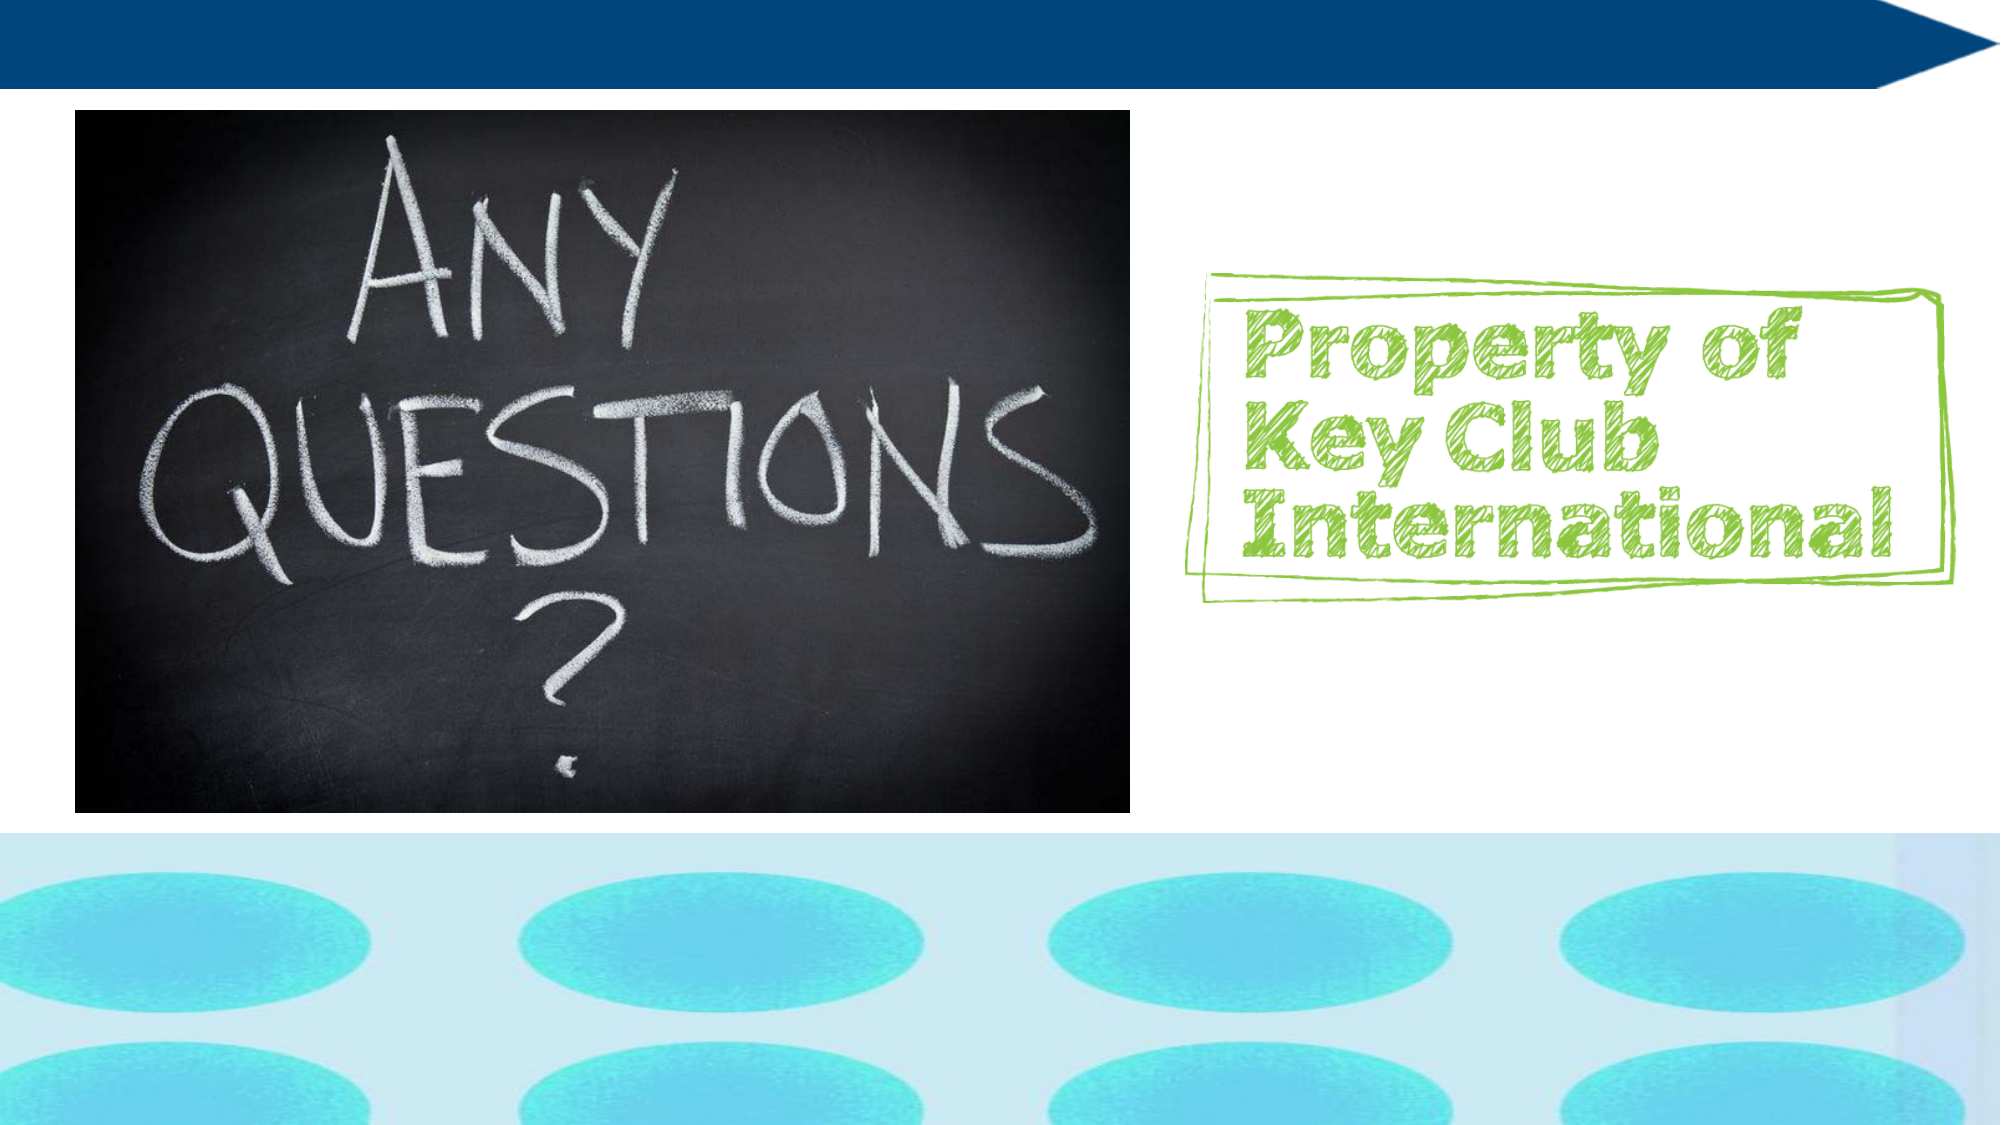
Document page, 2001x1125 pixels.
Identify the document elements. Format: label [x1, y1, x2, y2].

picture [0, 0, 2000, 89]
picture [75, 110, 1130, 813]
picture [1185, 273, 1956, 603]
picture [0, 833, 2000, 1125]
